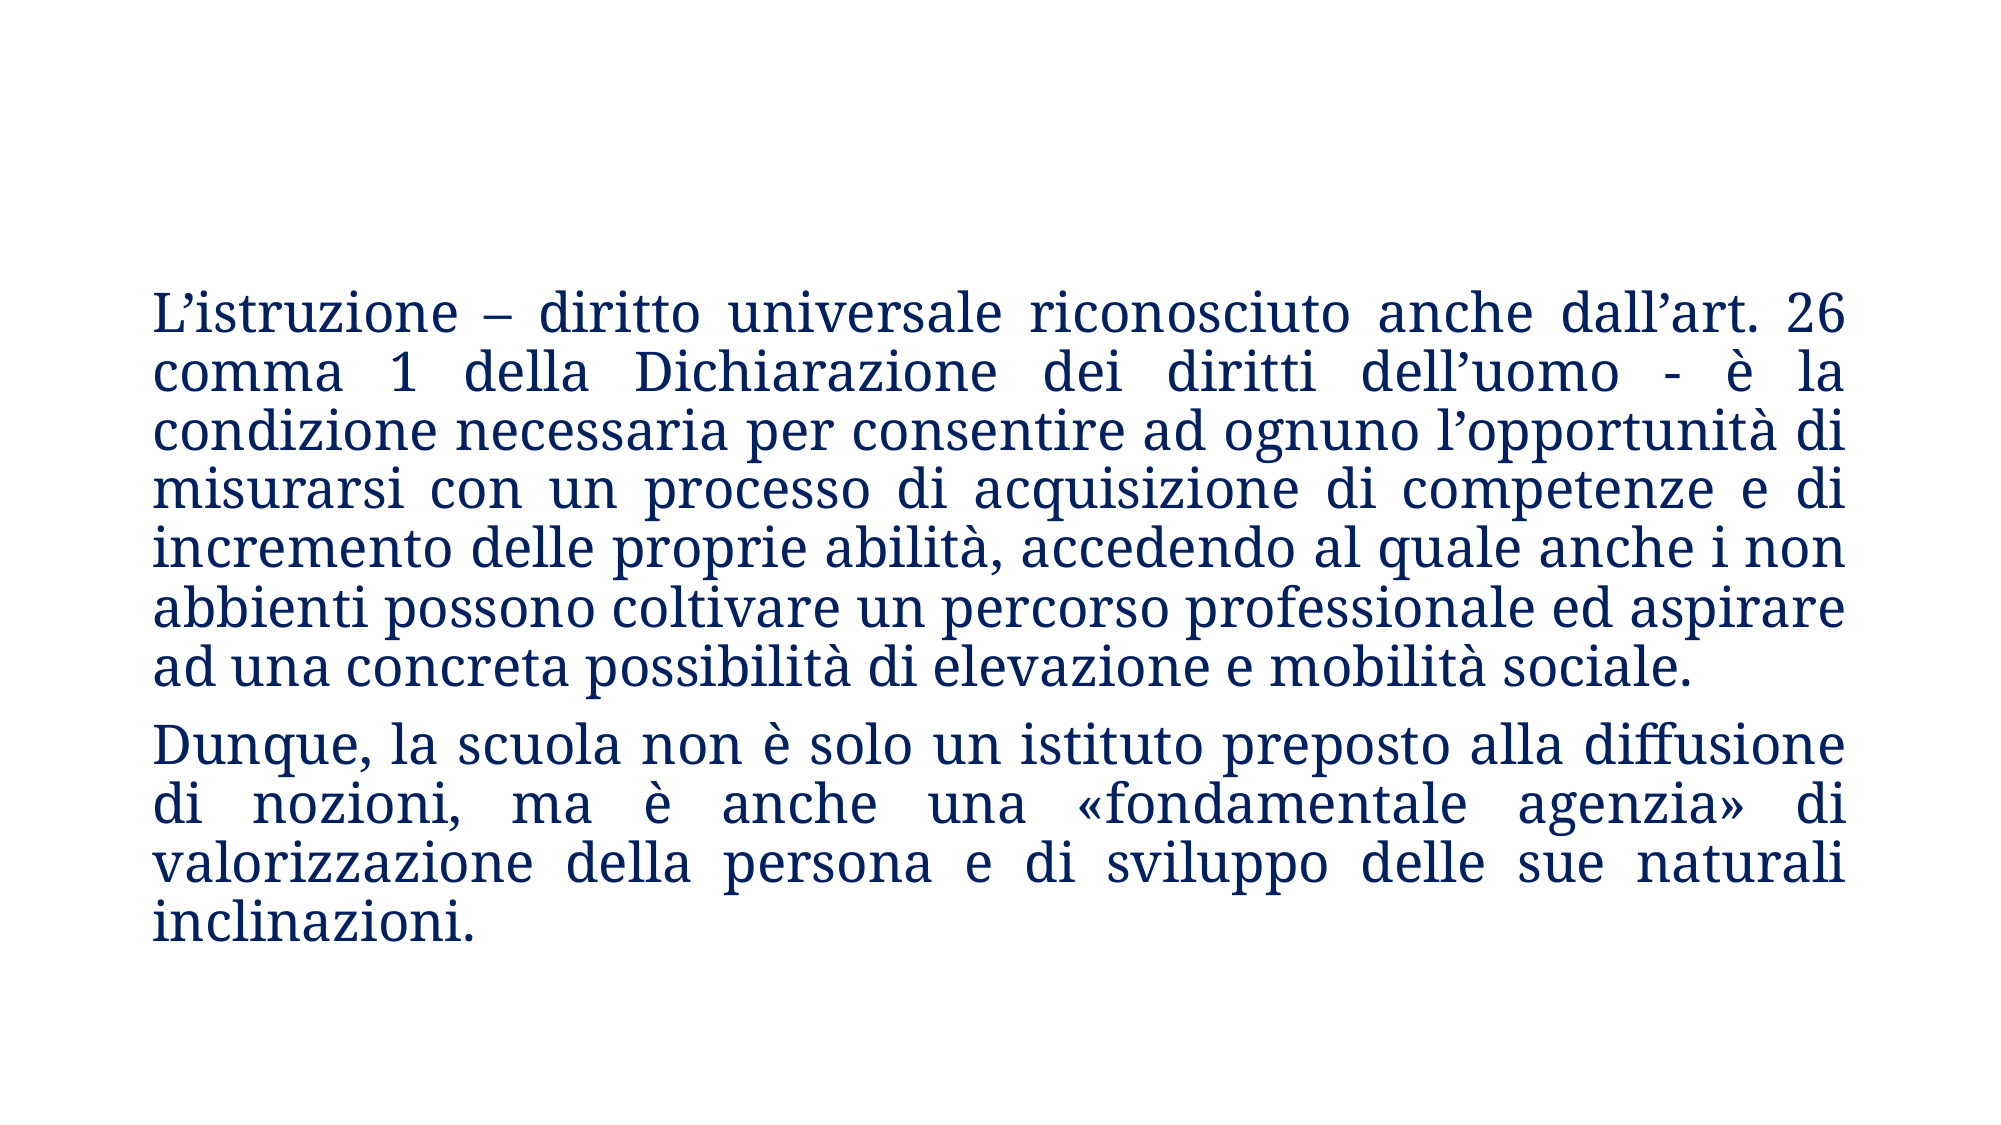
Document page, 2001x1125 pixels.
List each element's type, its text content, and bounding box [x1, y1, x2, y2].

list L’istruzione – diritto universale riconosciuto anche dall’art. 26 comma 1 della Dichiarazione dei diritti dell’uomo - è la condizione necessaria per consentire ad ognuno l’opportunità di misurarsi con un processo di acquisizione di competenze e di incremento delle proprie abilità, accedendo al quale anche i non abbienti possono coltivare un percorso professionale ed aspirare ad una concreta possibilità di elevazione e mobilità sociale. Dunque, la scuola non è solo un istituto preposto alla diffusione di nozioni, ma è anche una «fondamentale agenzia» di valorizzazione della persona e di sviluppo delle sue naturali inclinazioni. [137, 277, 1863, 992]
